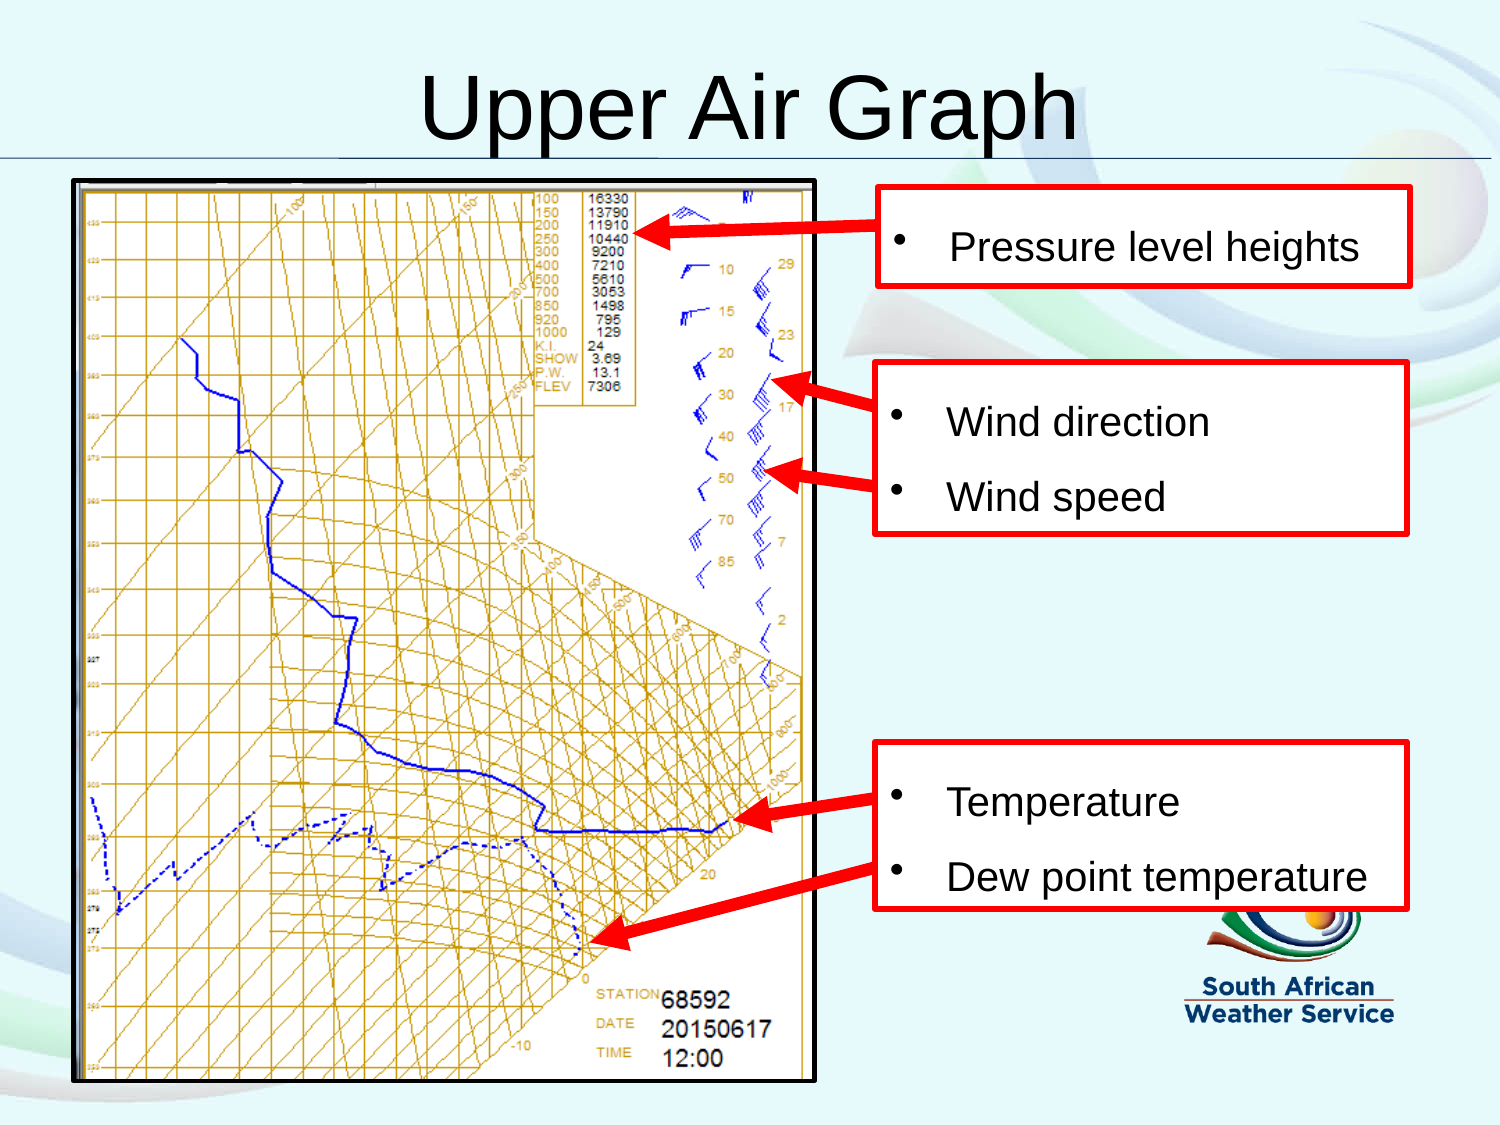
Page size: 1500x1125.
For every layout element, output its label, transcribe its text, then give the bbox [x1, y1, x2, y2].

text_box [589, 741, 1407, 943]
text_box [632, 222, 973, 234]
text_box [763, 362, 1407, 535]
text_box Pressure level heights [877, 186, 1410, 287]
text_box Upper Air Graph [74, 43, 1425, 157]
picture [0, 0, 1500, 1125]
